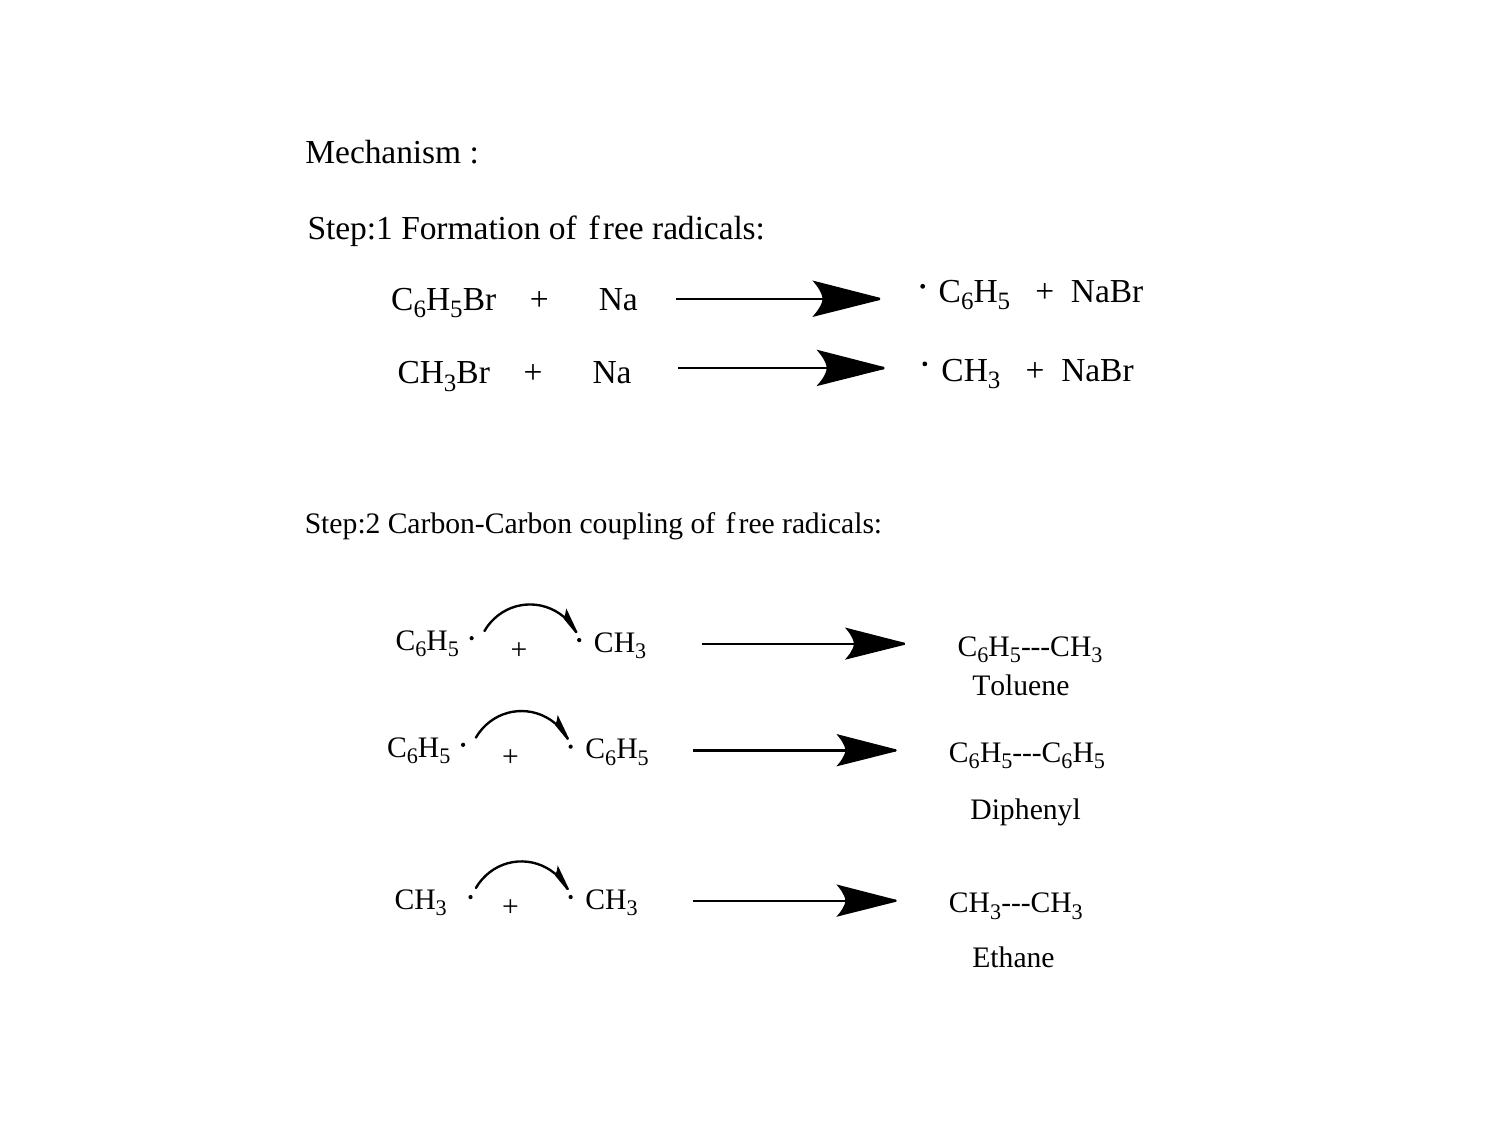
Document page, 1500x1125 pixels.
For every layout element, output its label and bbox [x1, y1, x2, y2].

text_box [299, 499, 1113, 979]
text_box [299, 124, 1152, 401]
